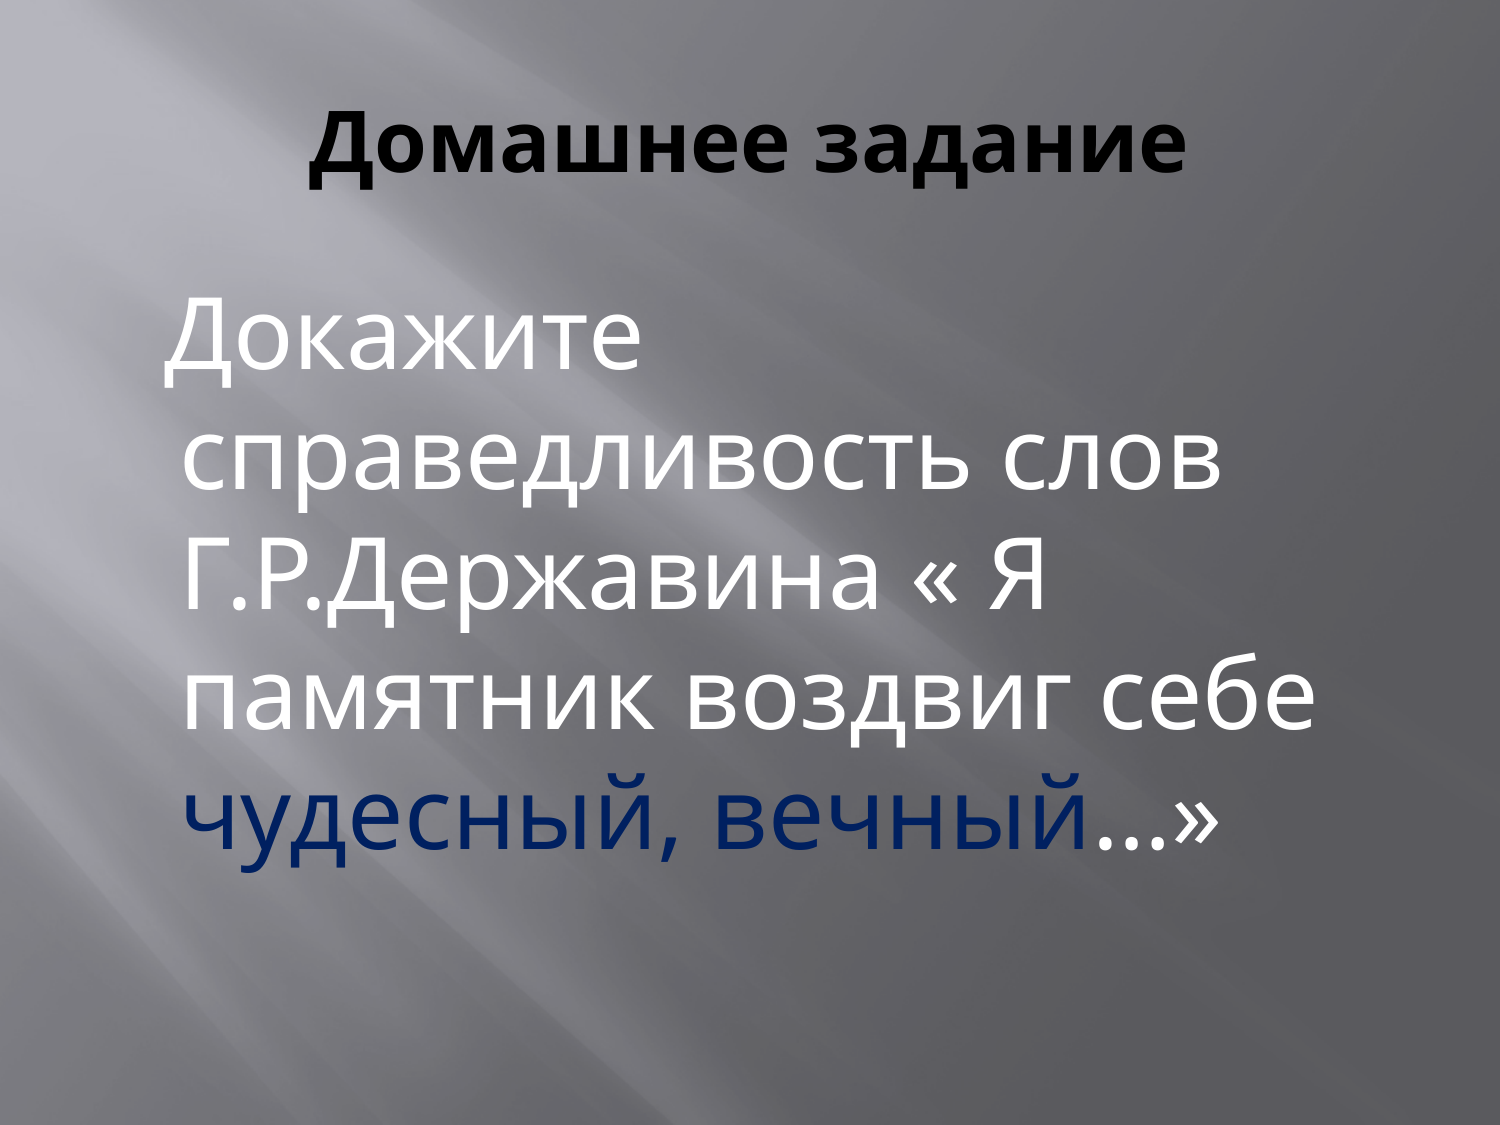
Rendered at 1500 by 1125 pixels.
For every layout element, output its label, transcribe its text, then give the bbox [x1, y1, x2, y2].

list Докажите справедливость слов Г.Р.Державина « Я памятник воздвиг себе чудесный, вечный…» [75, 262, 1425, 1035]
title Домашнее задание [75, 45, 1425, 233]
